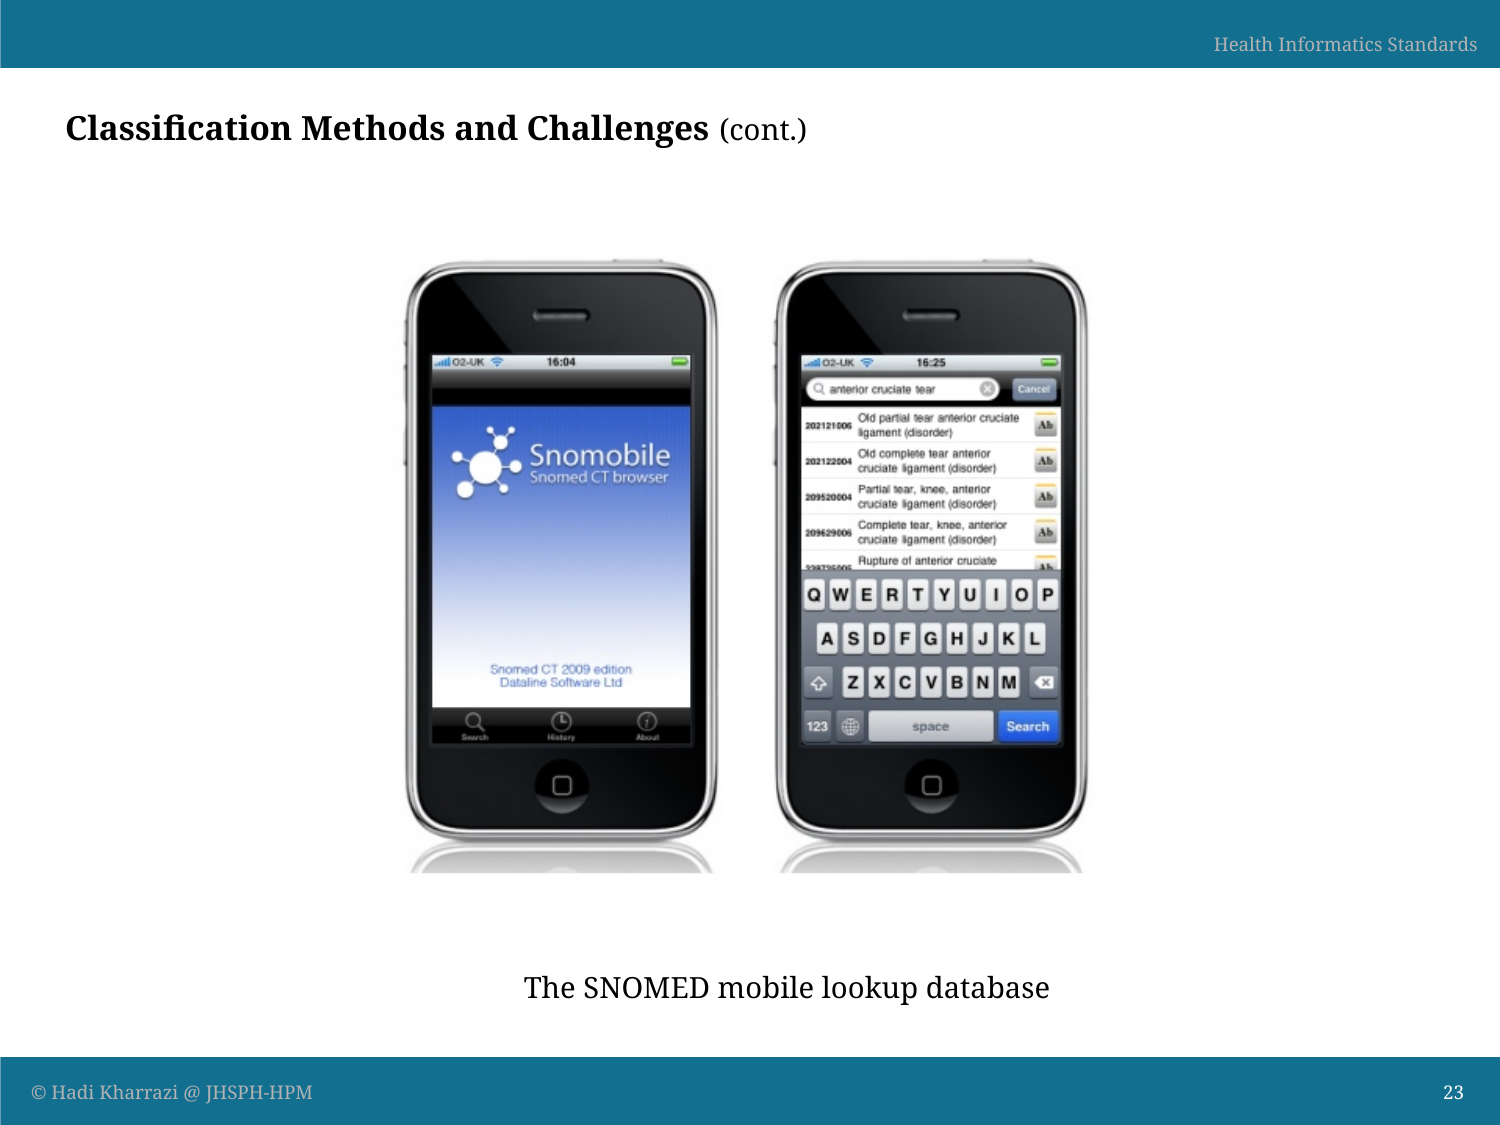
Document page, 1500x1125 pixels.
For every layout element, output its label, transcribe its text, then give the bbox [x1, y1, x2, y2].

slide_number 23 [1381, 1073, 1479, 1112]
picture [359, 249, 1141, 876]
text_box The SNOMED mobile lookup database [458, 962, 1117, 1013]
title Classification Methods and Challenges (cont.) [50, 99, 1450, 160]
